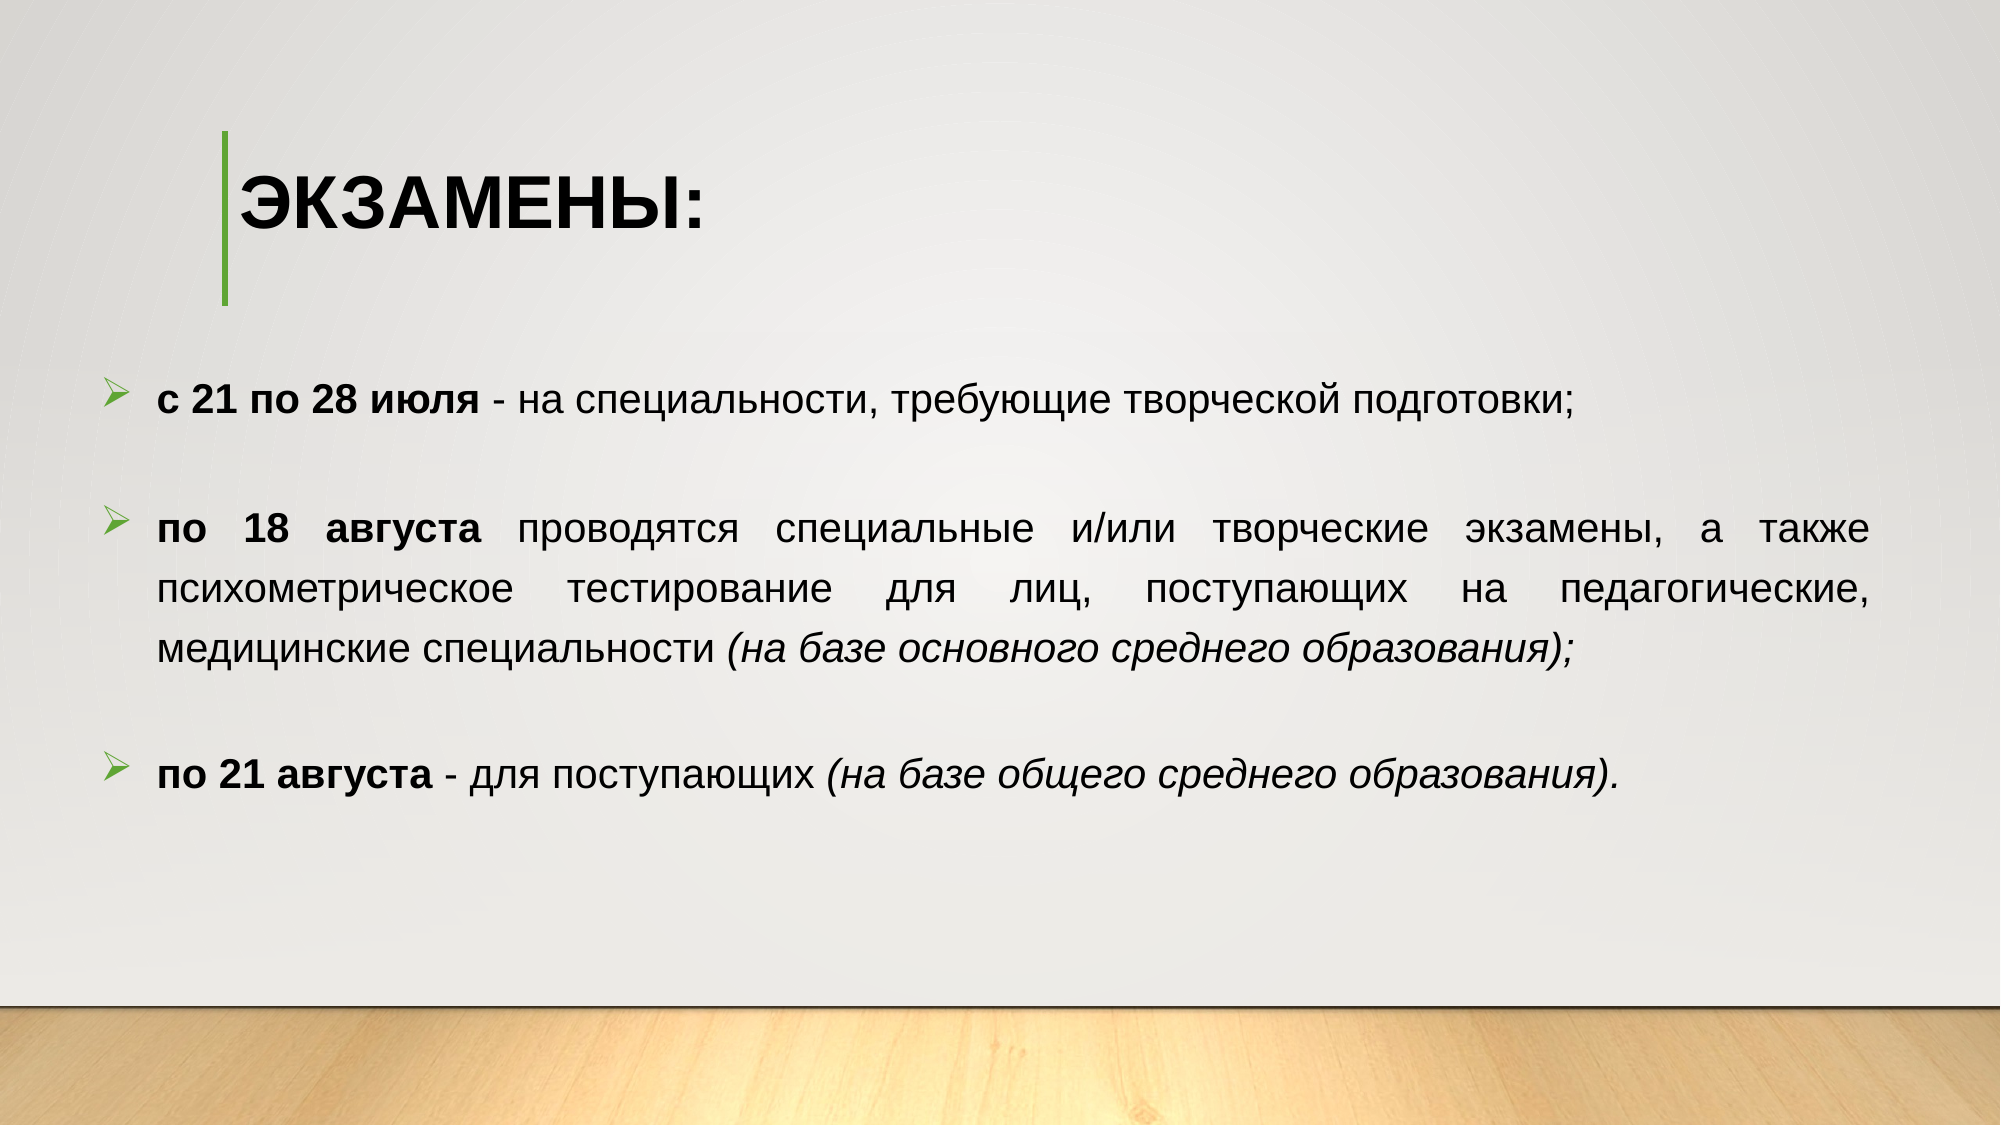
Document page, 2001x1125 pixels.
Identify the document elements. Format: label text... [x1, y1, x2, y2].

list с 21 по 28 июля - на специальности, требующие творческой подготовки; по 18 августа проводятся специальные и/или творческие экзамены, а также психометрическое тестирование для лиц, поступающих на педагогические, медицинские специальности (на базе основного среднего образования); по 21 августа - для поступающих (на базе общего среднего образования). [38, 354, 1886, 948]
picture [0, 1006, 2000, 1125]
text_box ЭКЗАМЕНЫ: [150, 145, 804, 251]
